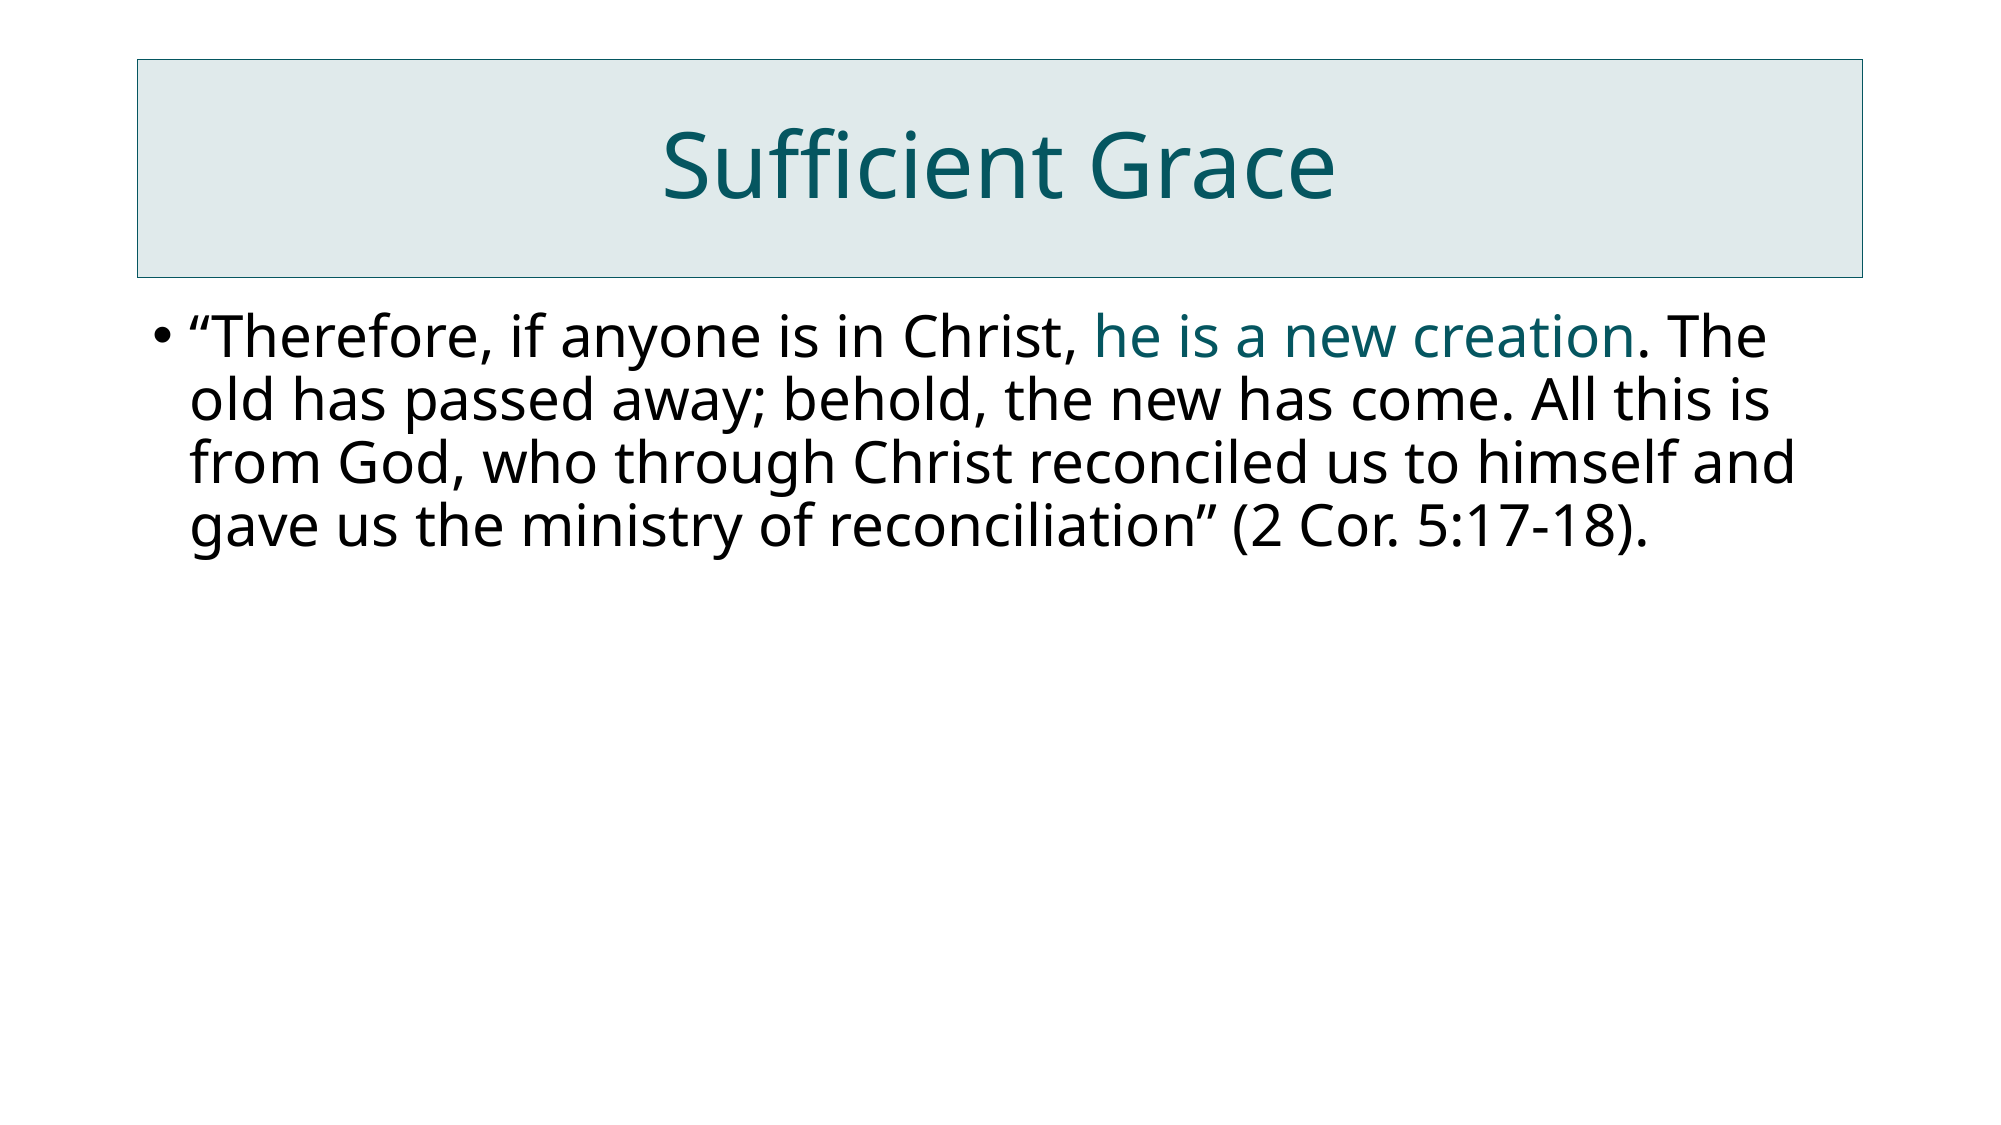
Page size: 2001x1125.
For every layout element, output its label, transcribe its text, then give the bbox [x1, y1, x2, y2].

list “Therefore, if anyone is in Christ, he is a new creation. The old has passed away; behold, the new has come. All this is from God, who through Christ reconciled us to himself and gave us the ministry of reconciliation” (2 Cor. 5:17-18). [137, 299, 1863, 1014]
title Sufficient Grace [137, 59, 1863, 278]
